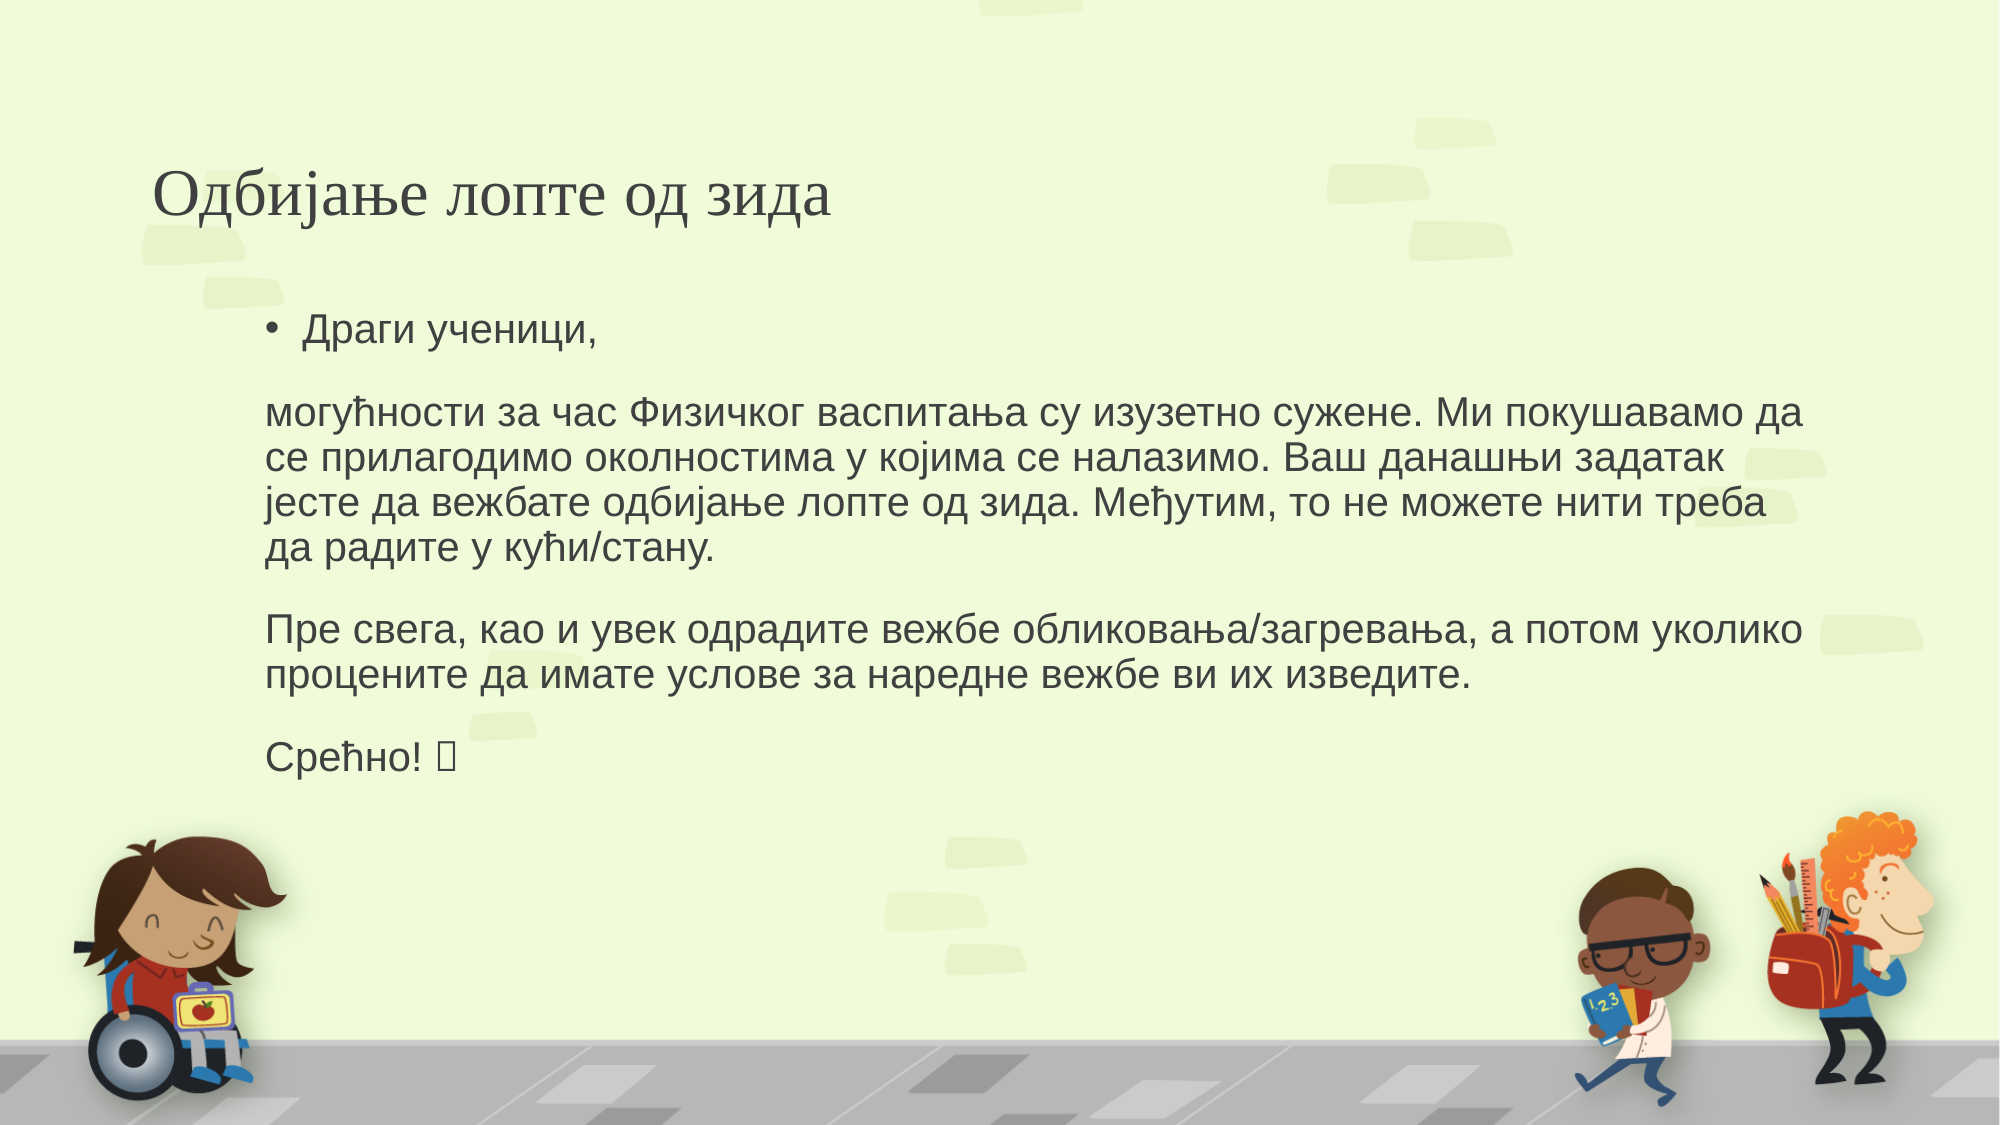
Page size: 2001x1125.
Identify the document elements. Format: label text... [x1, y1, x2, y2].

list Драги ученици, могућности за час Физичког васпитања су изузетно сужене. Ми покушавамо да се прилагодимо околностима у којима се налазимо. Ваш данашњи задатак јесте да вежбате одбијање лопте од зида. Међутим, то не можете нити треба да радите у кући/стану. Пре свега, као и увек одрадите вежбе обликовања/загревања, а потом уколико процените да имате услове за наредне вежбе ви их изведите. Срећно!  [249, 299, 1825, 870]
title Одбијање лопте од зида [137, 59, 1750, 238]
picture [0, 0, 2000, 1125]
